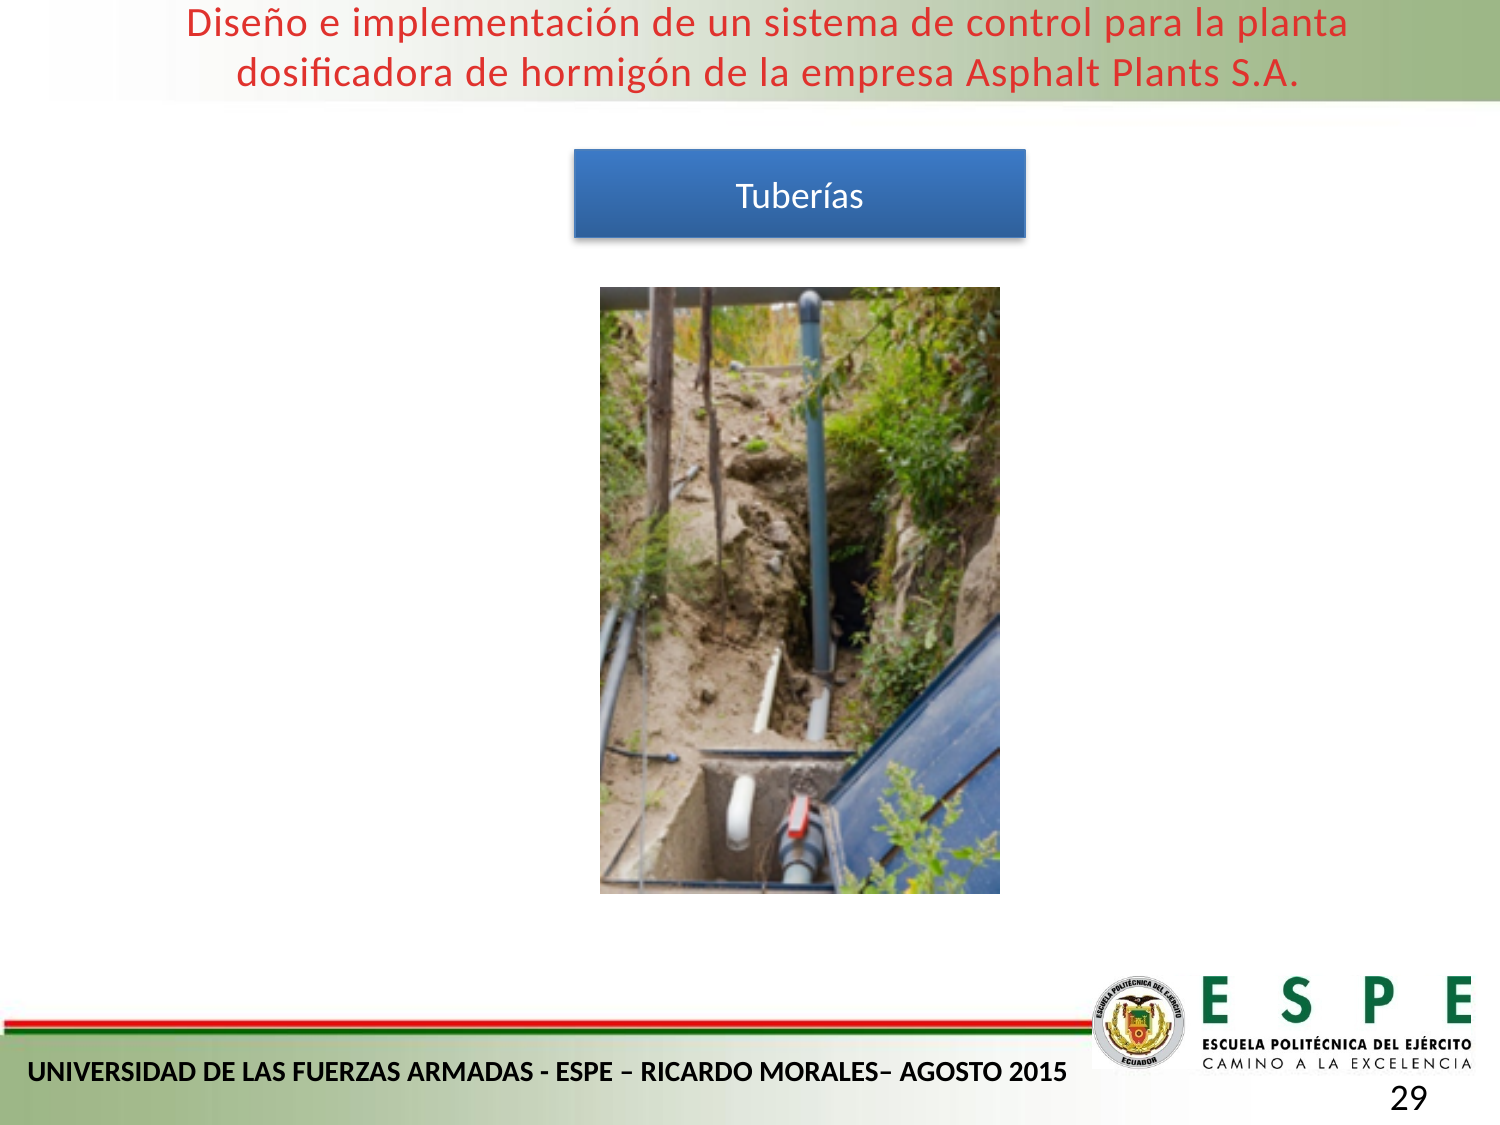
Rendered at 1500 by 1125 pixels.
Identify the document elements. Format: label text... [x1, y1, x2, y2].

text_box Diseño e implementación de un sistema de control para la planta dosificadora de hormigón de la empresa Asphalt Plants S.A. [75, 0, 1463, 125]
slide_number 29 [1374, 1065, 1450, 1125]
footer UNIVERSIDAD DE LAS FUERZAS ARMADAS - ESPE – RICARDO MORALES– AGOSTO 2015 [12, 1044, 1185, 1125]
picture [0, 0, 1500, 1125]
text_box Tuberías [574, 149, 1026, 238]
